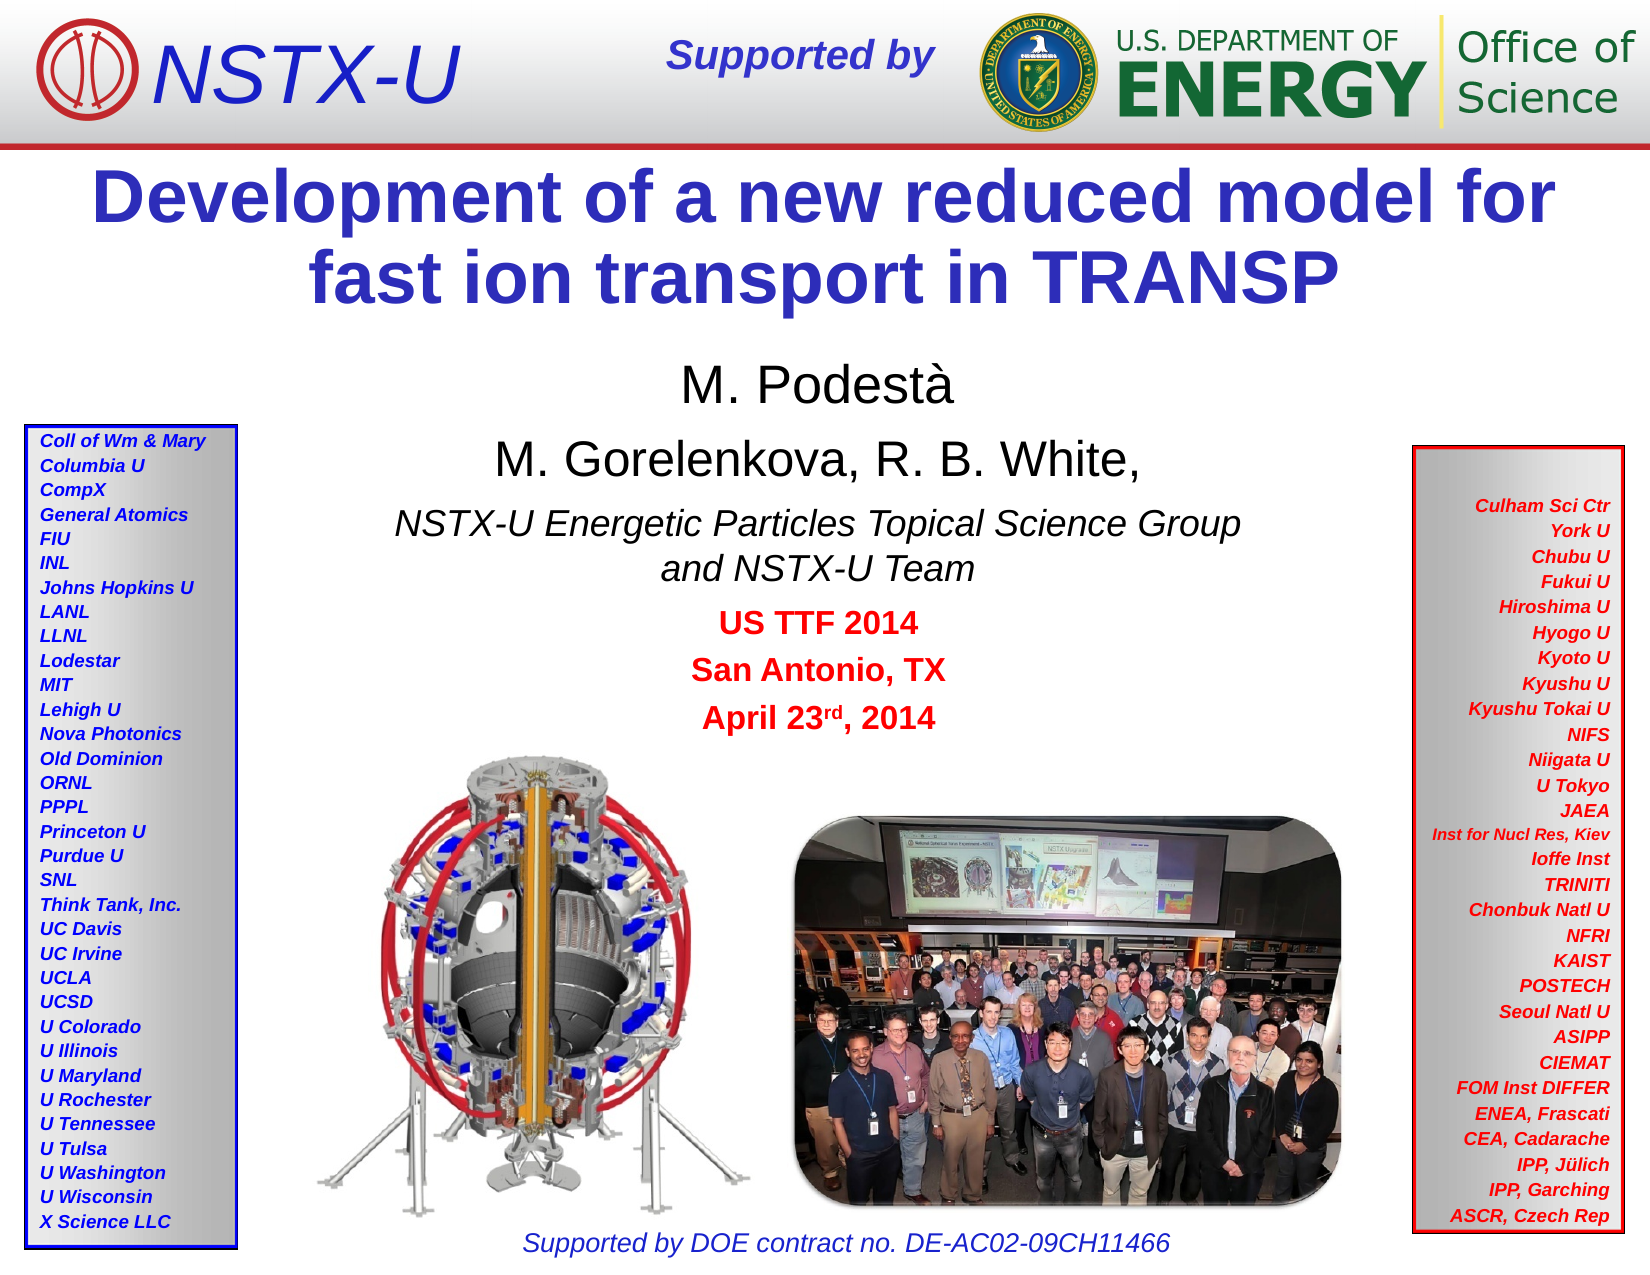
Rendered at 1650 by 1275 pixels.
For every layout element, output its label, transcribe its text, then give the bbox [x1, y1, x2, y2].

text_box US TTF 2014 San Antonio, TX April 23rd, 2014 [350, 612, 1288, 735]
picture [312, 750, 756, 1226]
text_box Development of a new reduced model for fast ion transport in TRANSP [0, 161, 1650, 337]
picture [1412, 445, 1626, 1234]
picture [787, 812, 1346, 1213]
picture [0, 0, 1650, 151]
text_box M. Podestà M. Gorelenkova, R. B. White, NSTX-U Energetic Particles Topical Science Group and NSTX-U Team [275, 340, 1362, 598]
text_box Supported by DOE contract no. DE-AC02-09CH11466 [507, 1218, 1185, 1266]
picture [24, 424, 238, 1251]
